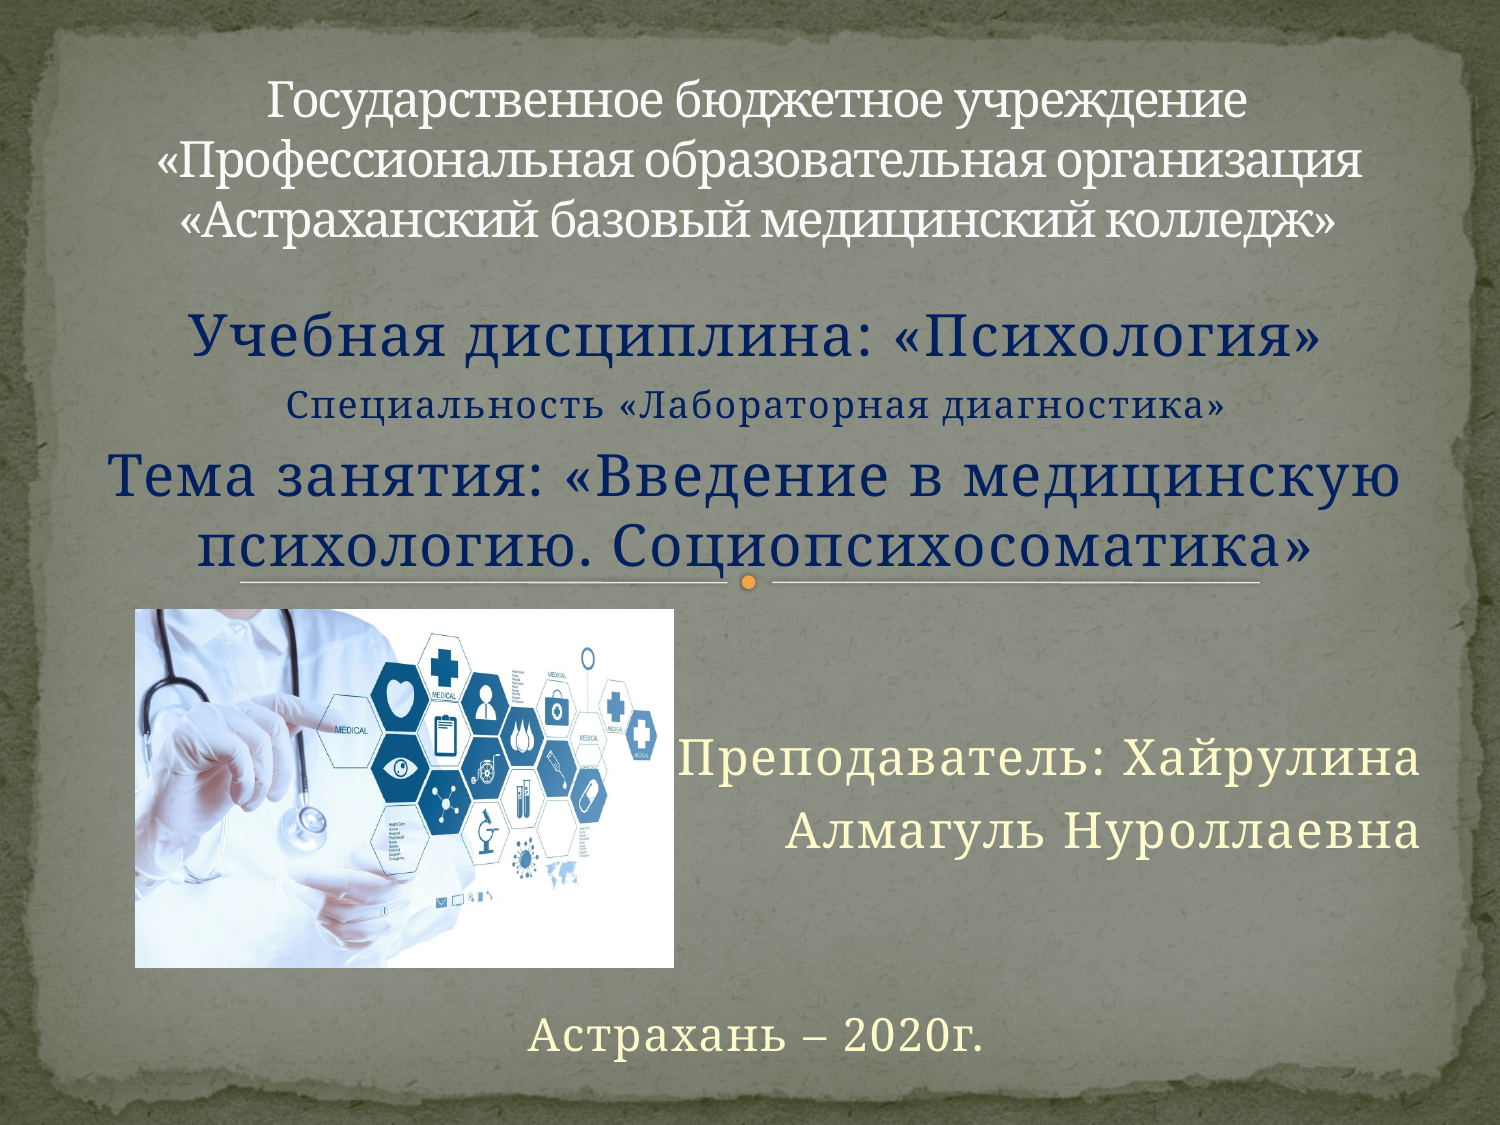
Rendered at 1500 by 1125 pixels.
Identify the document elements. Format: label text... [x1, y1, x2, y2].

picture [135, 609, 674, 968]
title Государственное бюджетное учреждение «Профессиональная образовательная организация «Астраханский базовый медицинский колледж» [76, 113, 1440, 256]
subtitle Учебная дисциплина: «Психология» Специальность «Лабораторная диагностика» Тема занятия: «Введение в медицинскую психологию. Социопсихосоматика» Преподаватель: Хайрулина Алмагуль Нуроллаевна Астрахань – 2020г. [75, 290, 1438, 1024]
